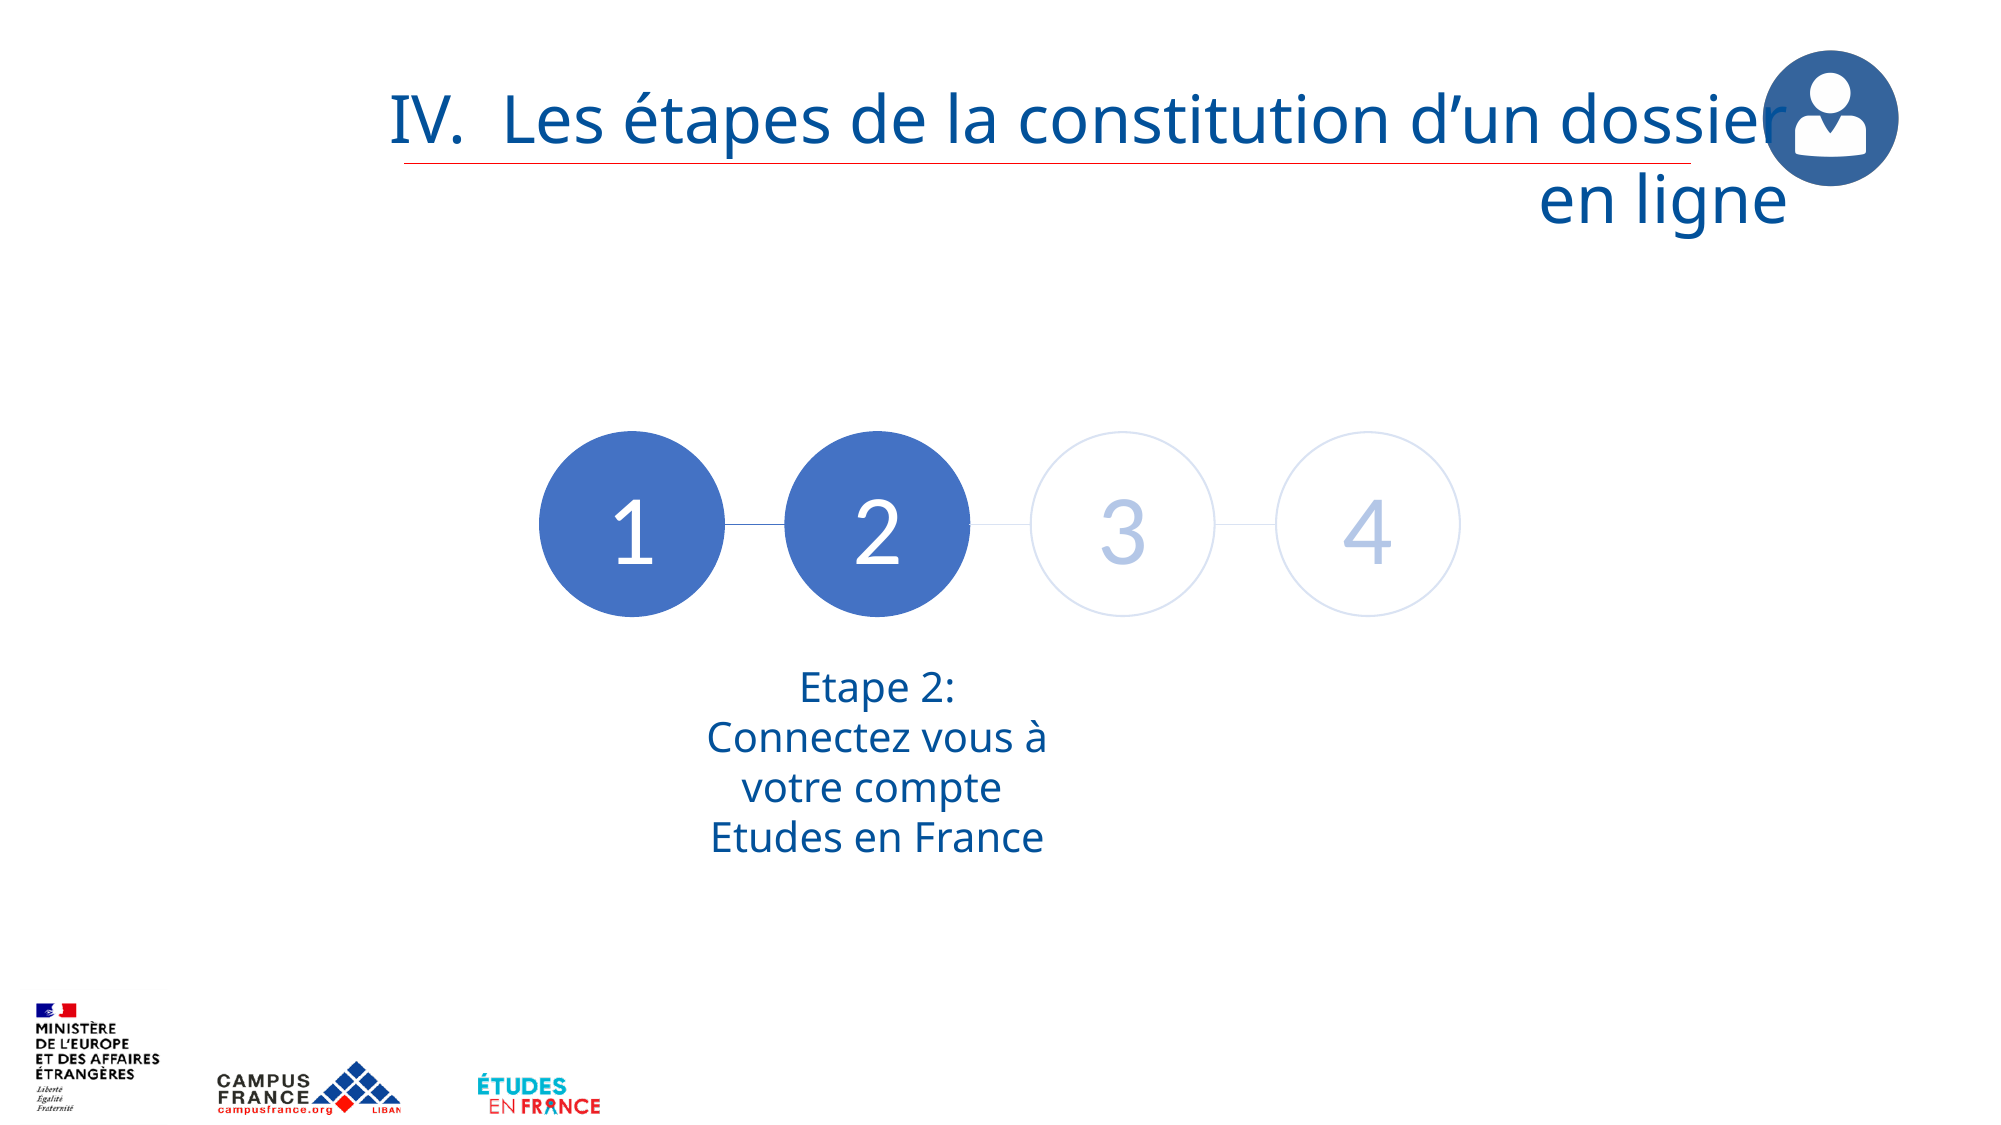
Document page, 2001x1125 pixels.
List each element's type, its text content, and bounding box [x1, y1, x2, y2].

picture [1756, 43, 1905, 192]
text_box 1 [539, 431, 725, 618]
text_box Etape 2: Connectez vous à votre compte Etudes en France [664, 652, 1090, 868]
text_box 2 [784, 431, 971, 618]
picture [20, 989, 168, 1125]
text_box 3 [1029, 431, 1216, 618]
picture [202, 1048, 401, 1125]
picture [467, 1062, 610, 1125]
text_box IV. Les étapes de la constitution d’un dossier en ligne [286, 69, 1805, 245]
text_box 4 [1275, 431, 1461, 618]
